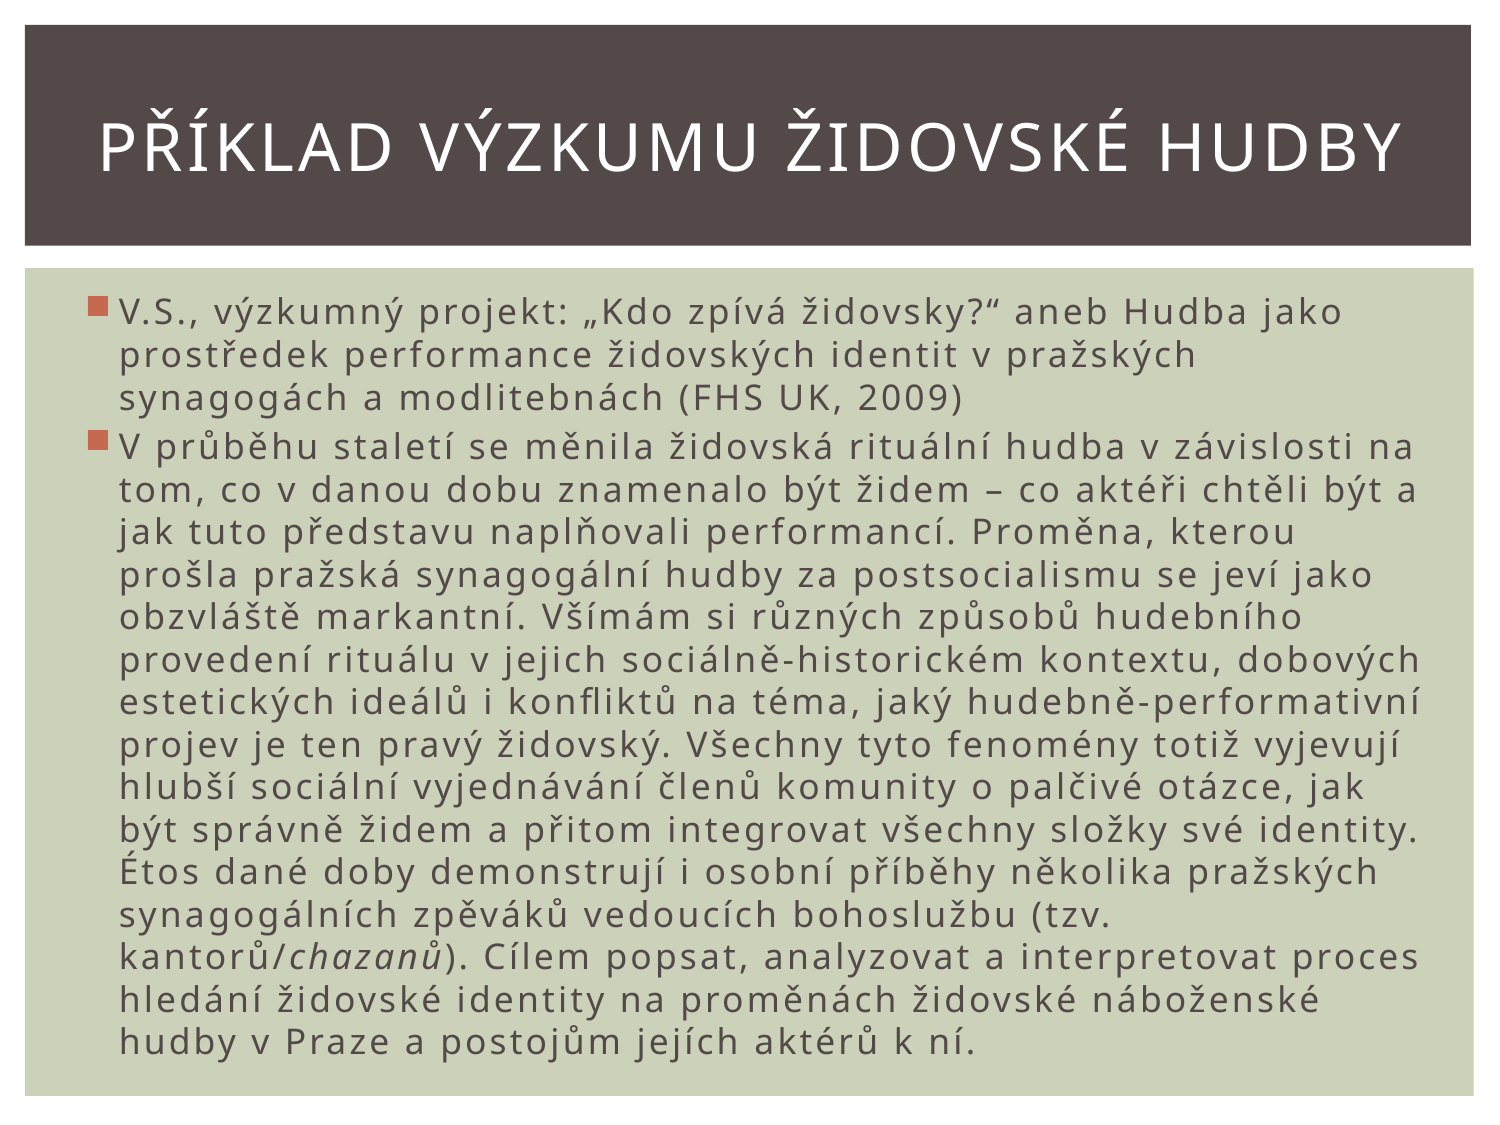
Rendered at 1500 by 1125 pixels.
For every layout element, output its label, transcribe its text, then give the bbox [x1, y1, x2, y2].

title Příklad výzkumu židovské hudby [62, 58, 1438, 232]
list V.S., výzkumný projekt: „Kdo zpívá židovsky?“ aneb Hudba jako prostředek performance židovských identit v pražských synagogách a modlitebnách (FHS UK, 2009) V průběhu staletí se měnila židovská rituální hudba v závislosti na tom, co v danou dobu znamenalo být židem – co aktéři chtěli být a jak tuto představu naplňovali performancí. Proměna, kterou prošla pražská synagogální hudby za postsocialismu se jeví jako obzvláště markantní. Všímám si různých způsobů hudebního provedení rituálu v jejich sociálně-historickém kontextu, dobových estetických ideálů i konfliktů na téma, jaký hudebně-performativní projev je ten pravý židovský. Všechny tyto fenomény totiž vyjevují hlubší sociální vyjednávání členů komunity o palčivé otázce, jak být správně židem a přitom integrovat všechny složky své identity. Étos dané doby demonstrují i osobní příběhy několika pražských synagogálních zpěváků vedoucích bohoslužbu (tzv. kantorů/chazanů). Cílem popsat, analyzovat a interpretovat proces hledání židovské identity na proměnách židovské náboženské hudby v Praze a postojům jejích aktérů k ní. [62, 281, 1442, 1094]
